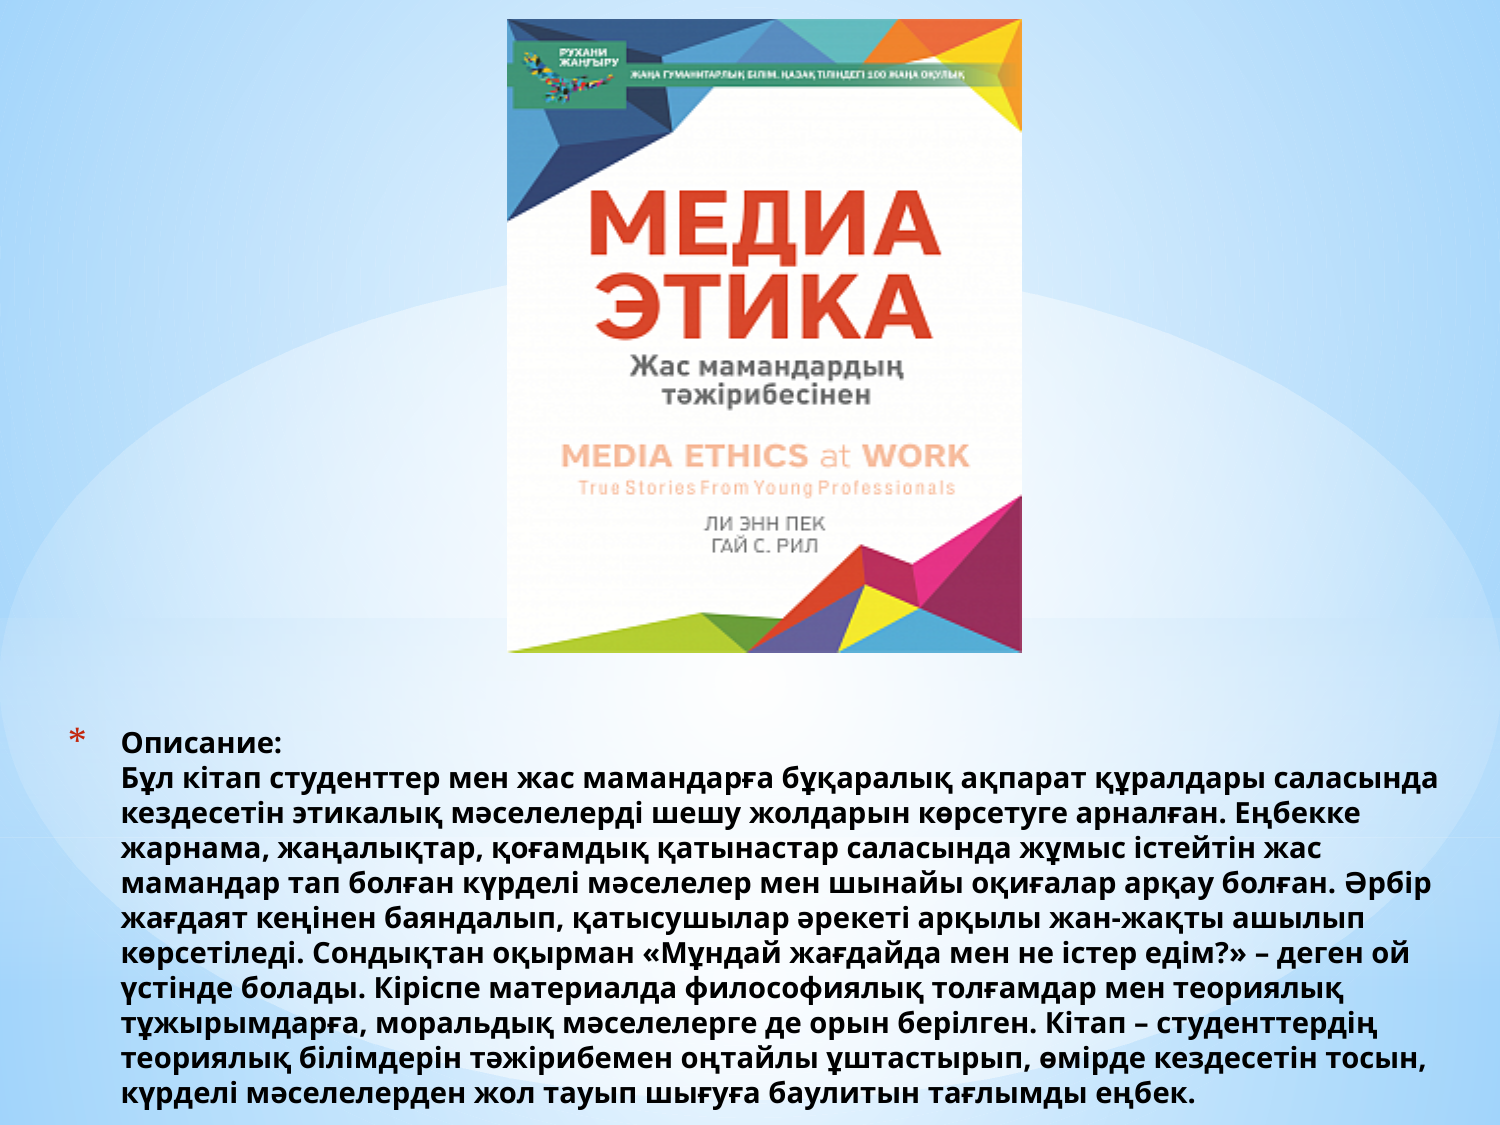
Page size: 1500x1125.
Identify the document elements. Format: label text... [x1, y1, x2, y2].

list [507, 19, 1022, 653]
title Описание: Бұл кітап студенттер мен жас мамандарға бұқаралық ақпарат құралдары саласында кездесетін этикалық мәселелерді шешу жолдарын көрсетуге арналған. Еңбекке жарнама, жаңалықтар, қоғамдық қатынастар саласында жұмыс істейтін жас мамандар тап болған күрделі мәселелер мен шынайы оқиғалар арқау болған. Әрбір жағдаят кеңінен баяндалып, қатысушылар әрекеті арқылы жан-жақты ашылып көрсетіледі. Сондықтан оқырман «Мұндай жағдайда мен не істер едім?» – деген ой үстінде болады. Кіріспе материалда философиялық толғамдар мен теориялық тұжырымдарға, моральдық мәселелерге де орын берілген. Кітап – студенттердің теориялық білімдерін тәжірибемен оңтайлы ұштастырып, өмірде кездесетін тосын, күрделі мәселелерден жол тауып шығуға баулитын тағлымды еңбек. [53, 717, 1483, 1094]
